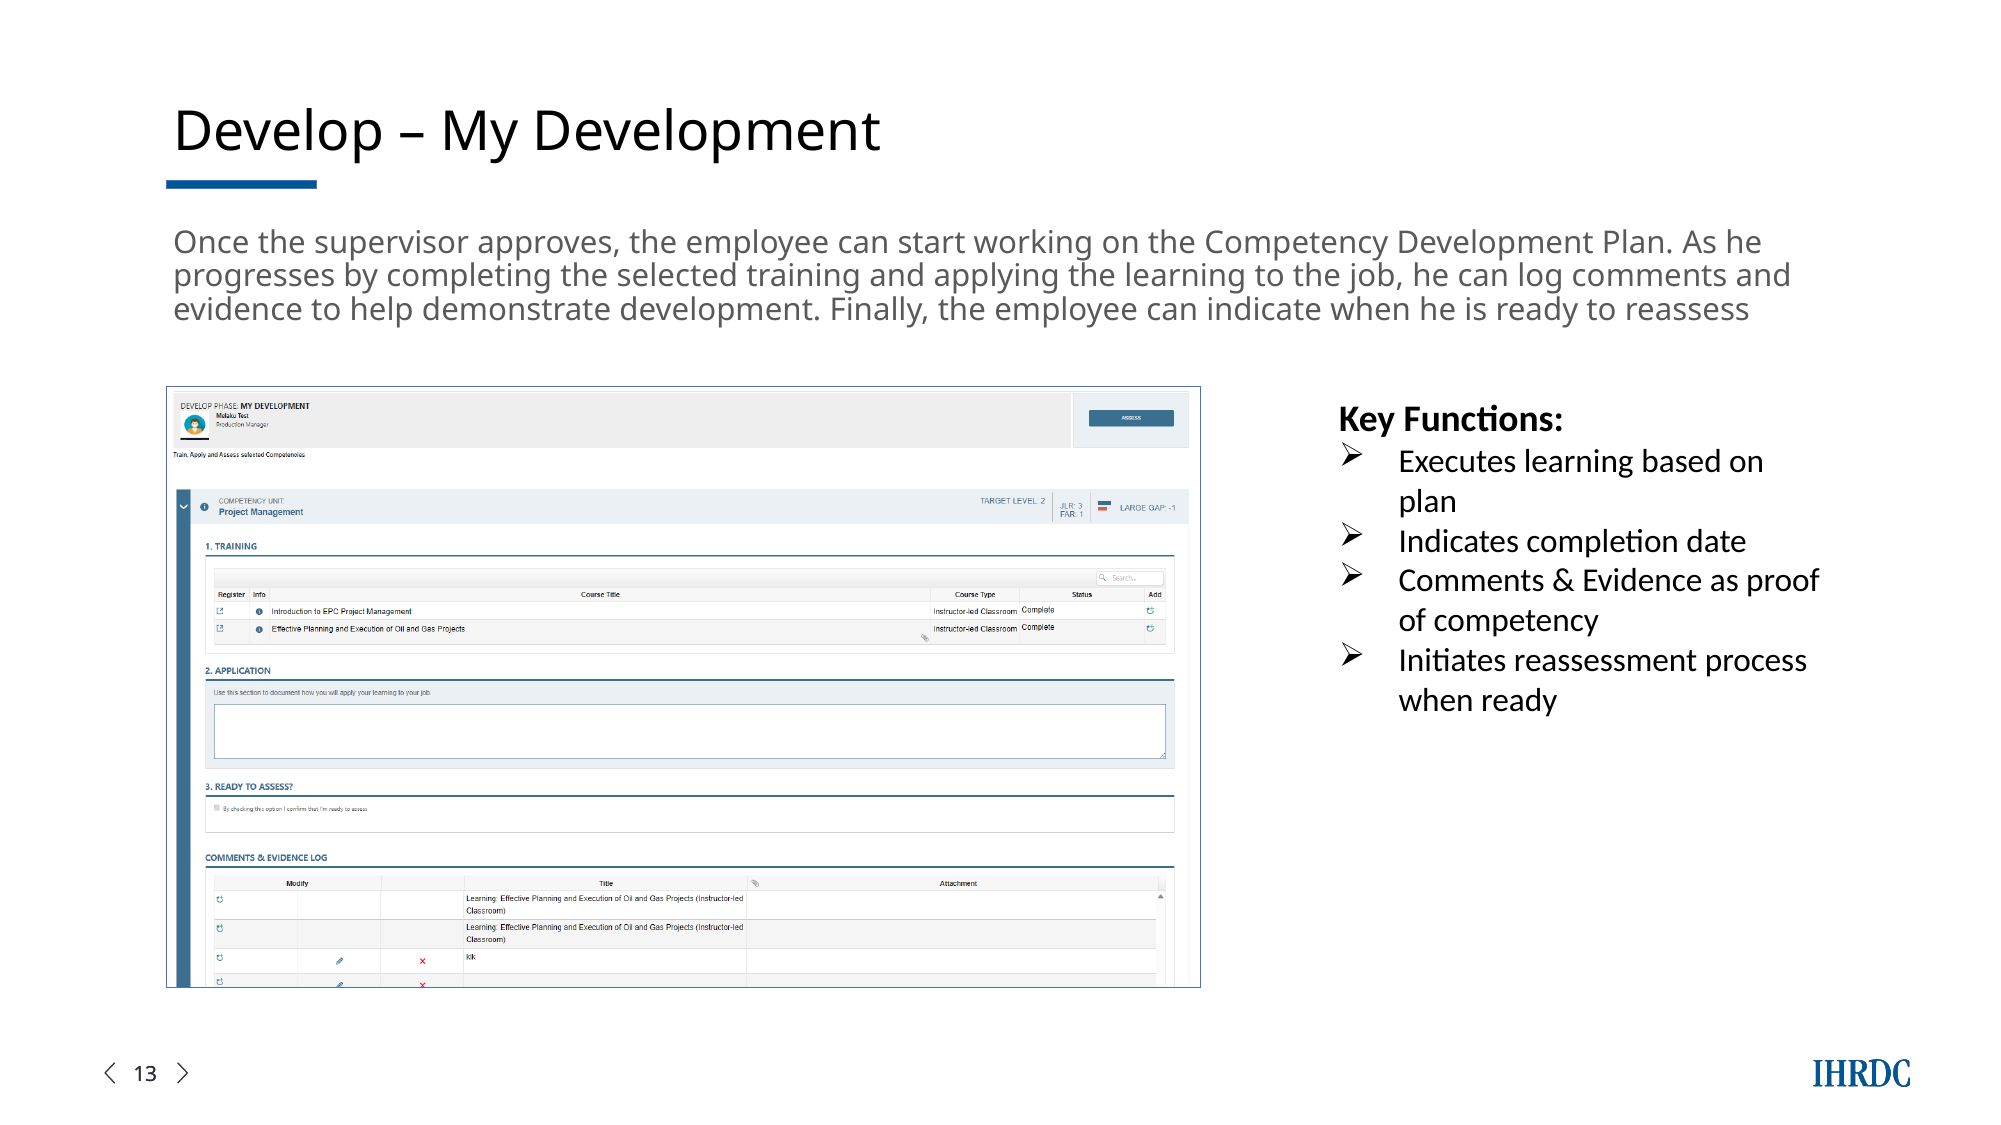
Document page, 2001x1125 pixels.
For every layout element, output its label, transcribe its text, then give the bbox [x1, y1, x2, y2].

picture [166, 386, 1201, 988]
list Once the supervisor approves, the employee can start working on the Competency Development Plan. As he progresses by completing the selected training and applying the learning to the job, he can log comments and evidence to help demonstrate development. Finally, the employee can indicate when he is ready to reassess [158, 218, 1854, 1014]
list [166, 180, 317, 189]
picture [1813, 1059, 1910, 1087]
title Develop – My Development [158, 95, 1883, 171]
text_box Key Functions: Executes learning based on plan Indicates completion date Comments & Evidence as proof of competency Initiates reassessment process when ready [1324, 386, 1842, 726]
